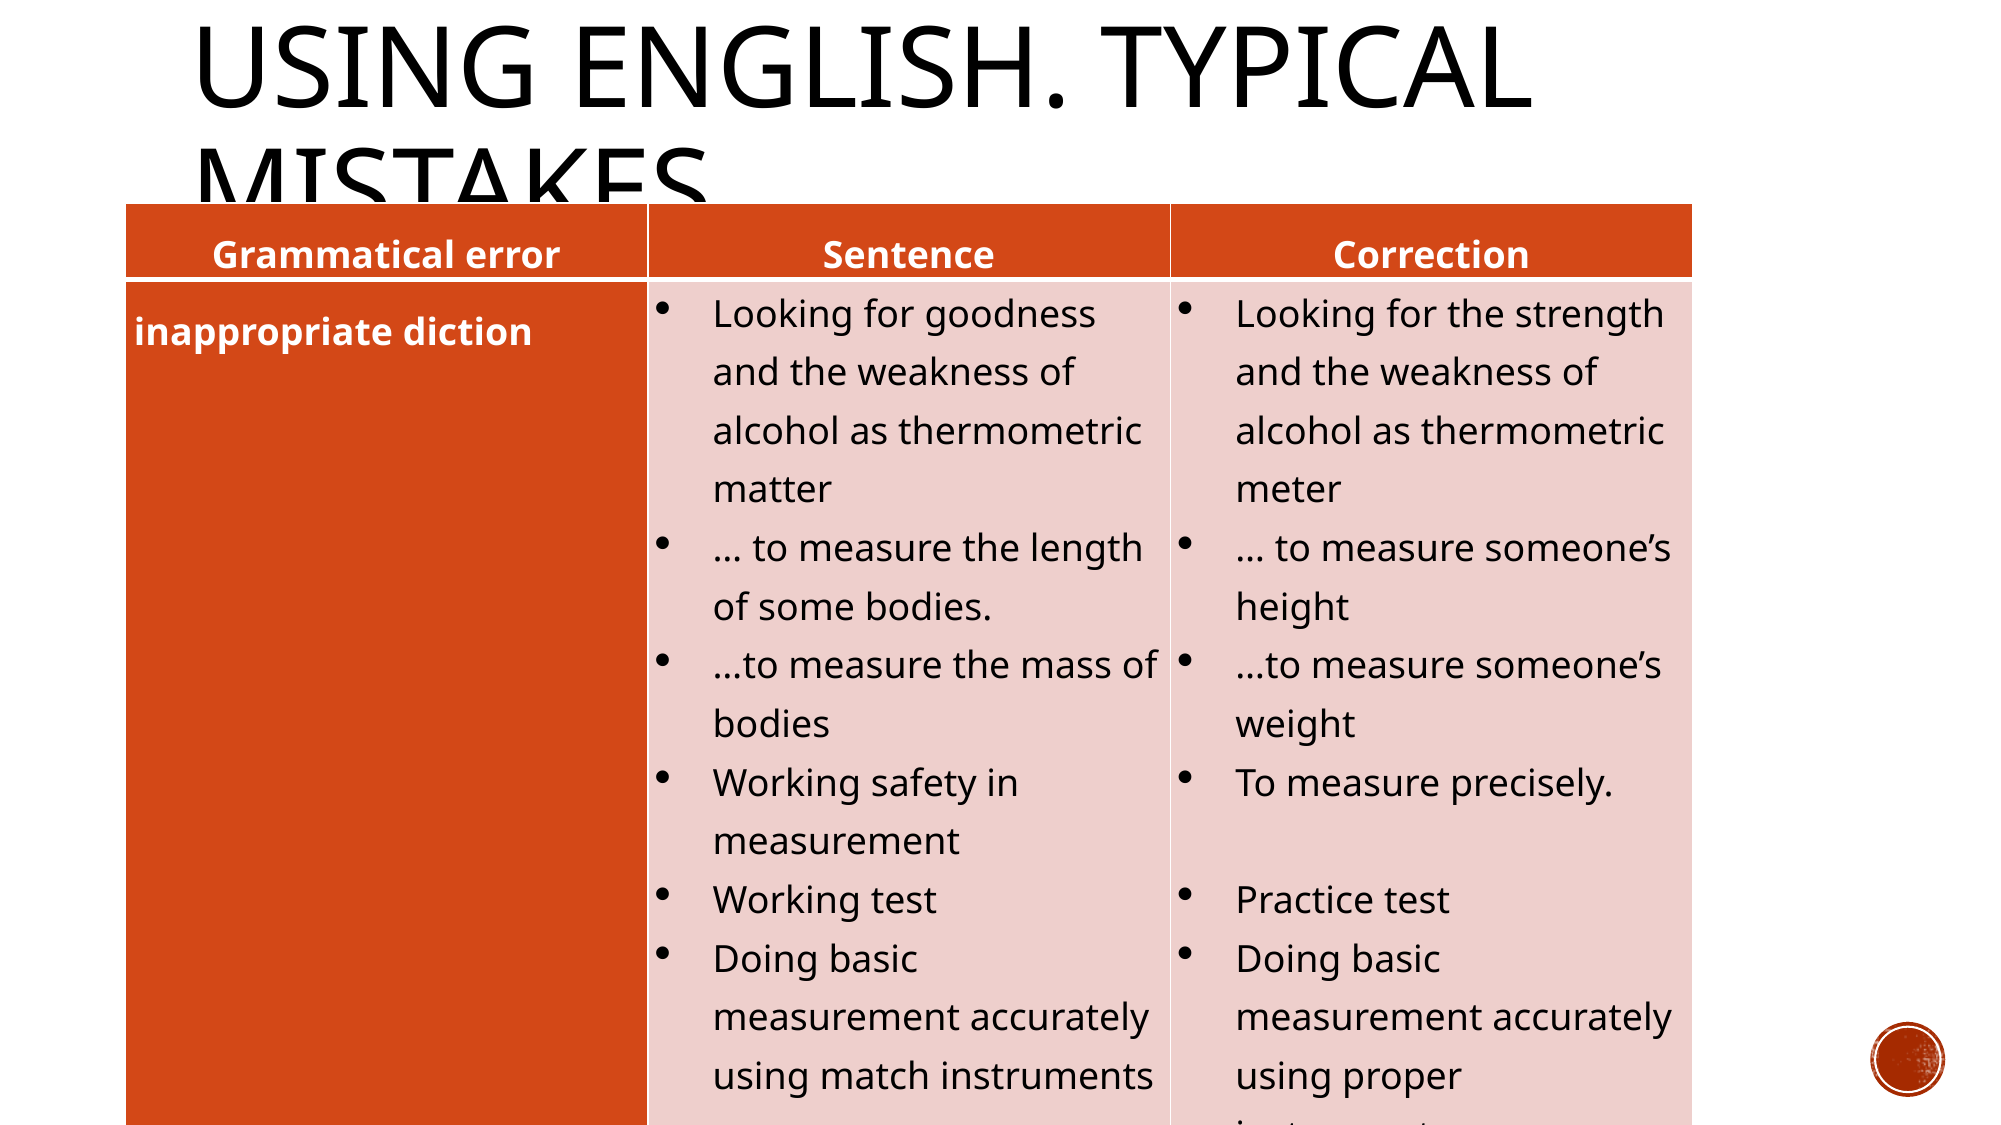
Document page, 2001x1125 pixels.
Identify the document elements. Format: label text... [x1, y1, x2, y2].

table_cell Looking for the strength and the weakness of alcohol as thermometric meter … to measure someone’s height …to measure someone’s weight To measure precisely. Practice test Doing basic measurement accurately using proper instruments … [1171, 282, 1692, 1125]
table_header Correction [1171, 204, 1692, 277]
table_cell inappropriate diction [126, 282, 647, 1125]
table_header Sentence [649, 204, 1170, 277]
table_header Grammatical error [126, 204, 647, 277]
table_cell Looking for goodness and the weakness of alcohol as thermometric matter … to measure the length of some bodies. …to measure the mass of bodies Working safety in measurement Working test Doing basic measurement accurately using match instruments … [649, 282, 1170, 1125]
title Using english. Typical mistakes [175, 0, 1826, 264]
